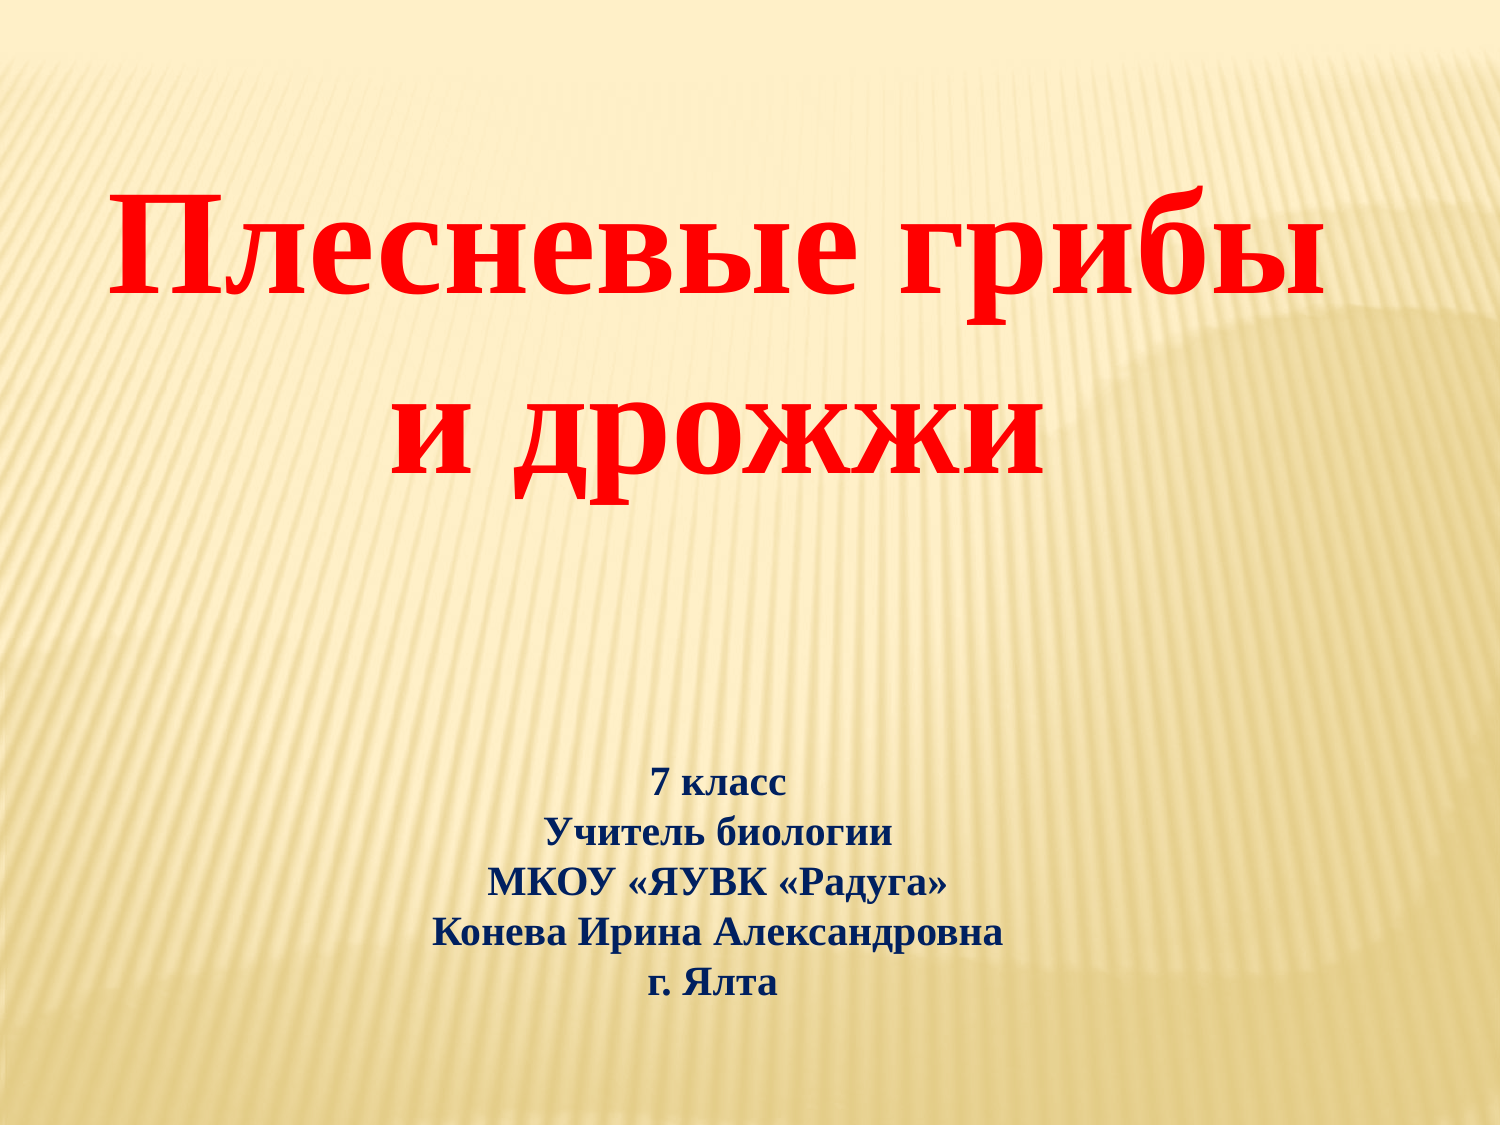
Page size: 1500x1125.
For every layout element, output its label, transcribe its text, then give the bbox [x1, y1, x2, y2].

text_box Плесневые грибы и дрожжи 7 класс Учитель биологии МКОУ «ЯУВК «Радуга» Конева Ирина Александровна г. Ялта [53, 1, 1383, 1012]
